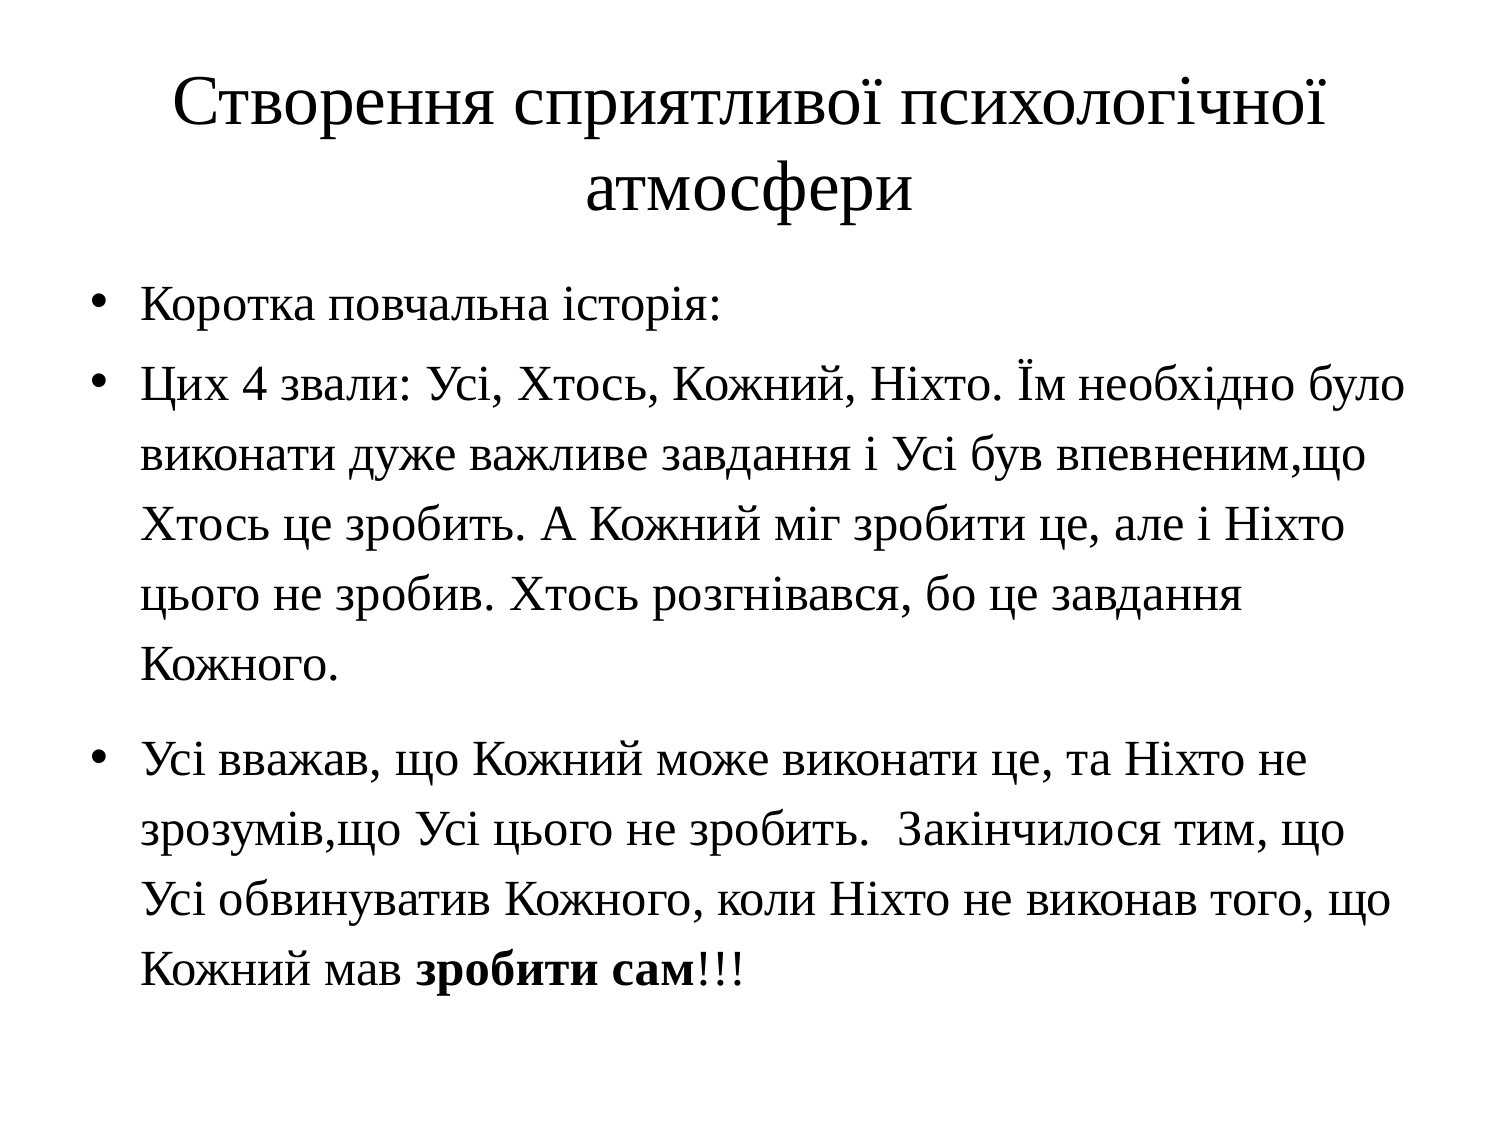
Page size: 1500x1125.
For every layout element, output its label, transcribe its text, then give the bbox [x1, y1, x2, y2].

list Коротка повчальна історія: Цих 4 звали: Усі, Хтось, Кожний, Ніхто. Їм необхідно було виконати дуже важливе завдання і Усі був впевненим,що Хтось це зробить. А Кожний міг зробити це, але і Ніхто цього не зробив. Хтось розгнівався, бо це завдання Кожного. Усі вважав, що Кожний може виконати це, та Ніхто не зрозумів,що Усі цього не зробить. Закінчилося тим, що Усі обвинуватив Кожного, коли Ніхто не виконав того, що Кожний мав зробити сам!!! [75, 262, 1425, 1005]
title Створення сприятливої психологічної атмосфери [75, 45, 1425, 233]
